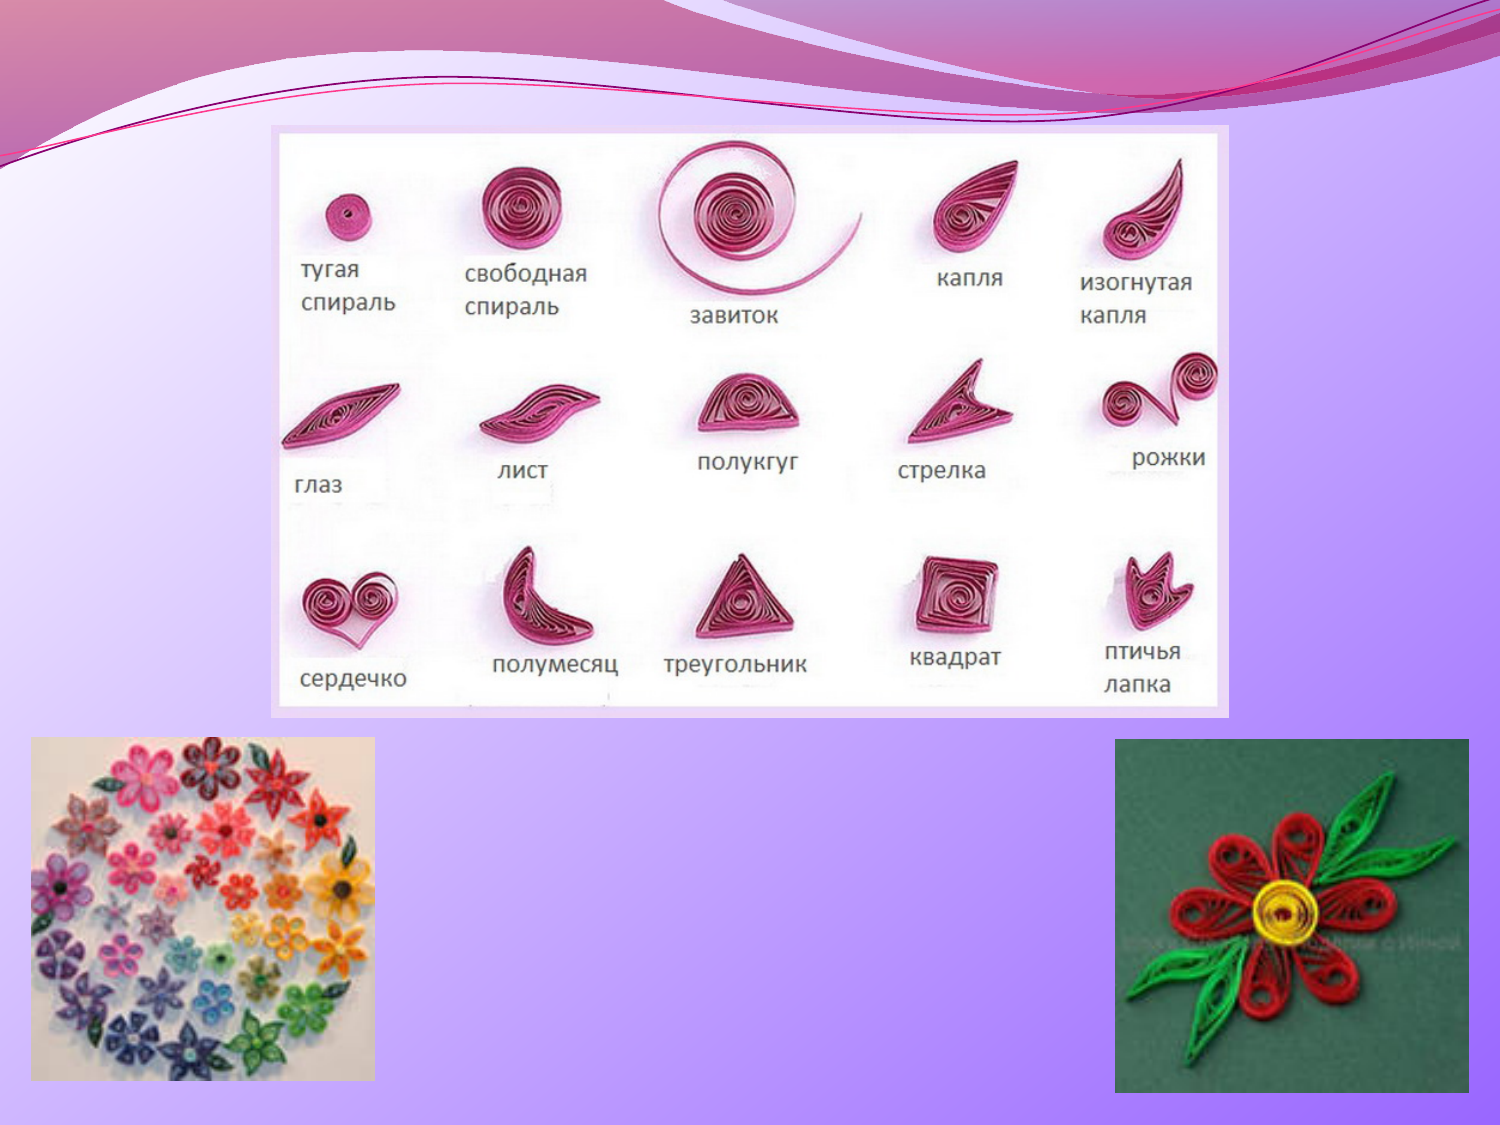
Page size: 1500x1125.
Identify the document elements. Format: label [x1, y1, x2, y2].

picture [31, 737, 375, 1081]
picture [1115, 739, 1469, 1093]
picture [271, 125, 1229, 718]
